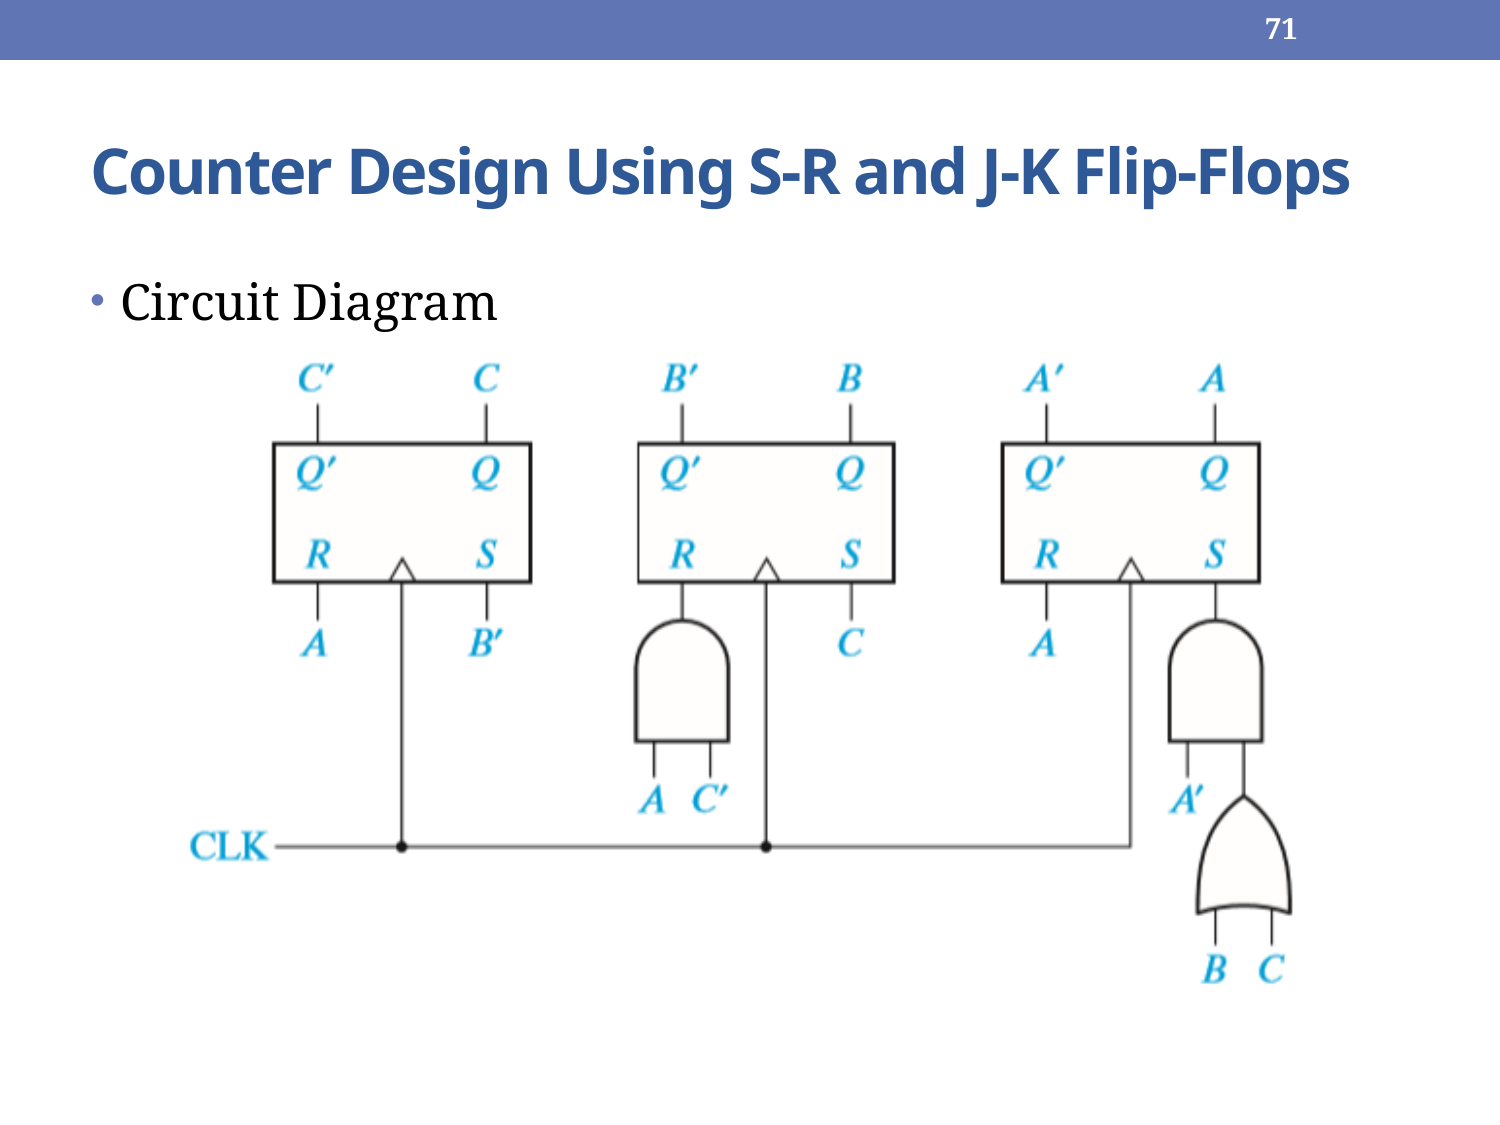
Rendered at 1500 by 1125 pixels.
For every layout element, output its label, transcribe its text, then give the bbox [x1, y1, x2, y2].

list Circuit Diagram [75, 262, 1425, 1063]
picture [187, 346, 1313, 988]
slide_number 71 [1250, 3, 1425, 57]
title Counter Design Using S-R and J-K Flip-Flops [75, 87, 1425, 250]
